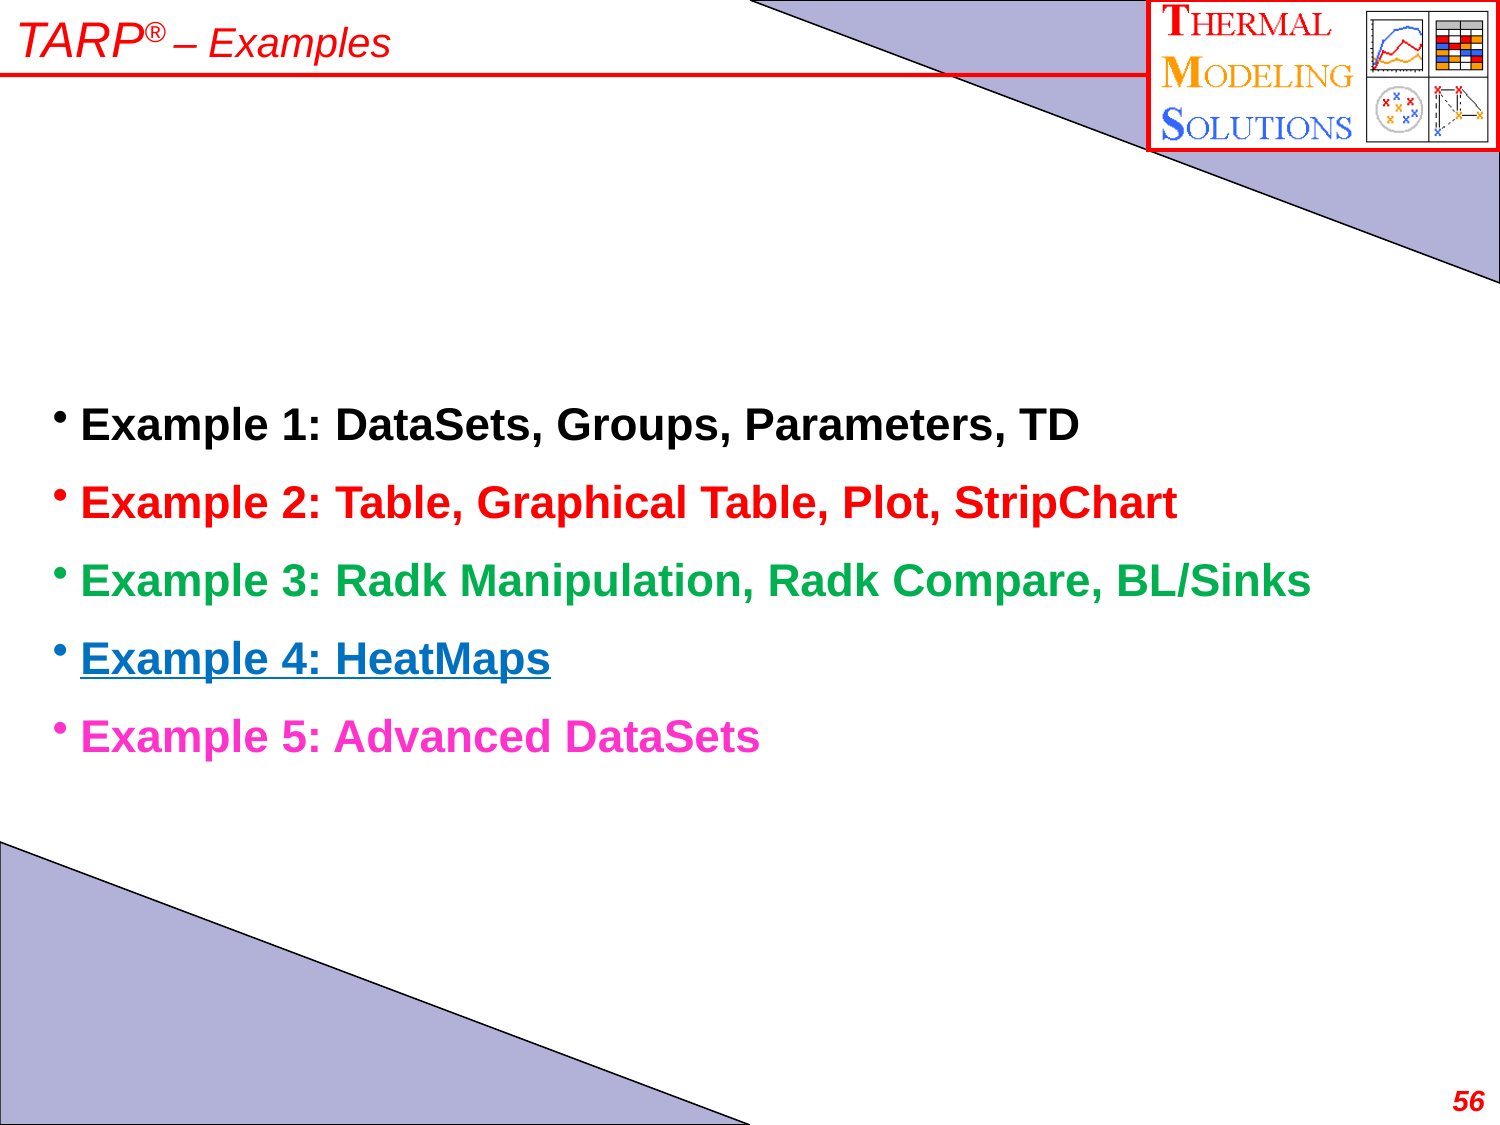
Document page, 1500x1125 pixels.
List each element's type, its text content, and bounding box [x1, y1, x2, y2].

title TARP® – Examples [0, 0, 1200, 75]
text_box Example 1: DataSets, Groups, Parameters, TD Example 2: Table, Graphical Table, Plot, StripChart Example 3: Radk Manipulation, Radk Compare, BL/Sinks Example 4: HeatMaps Example 5: Advanced DataSets [37, 387, 1463, 1050]
slide_number 56 [1399, 1074, 1500, 1125]
picture [1151, 2, 1496, 148]
text_box [112, 30, 1388, 119]
